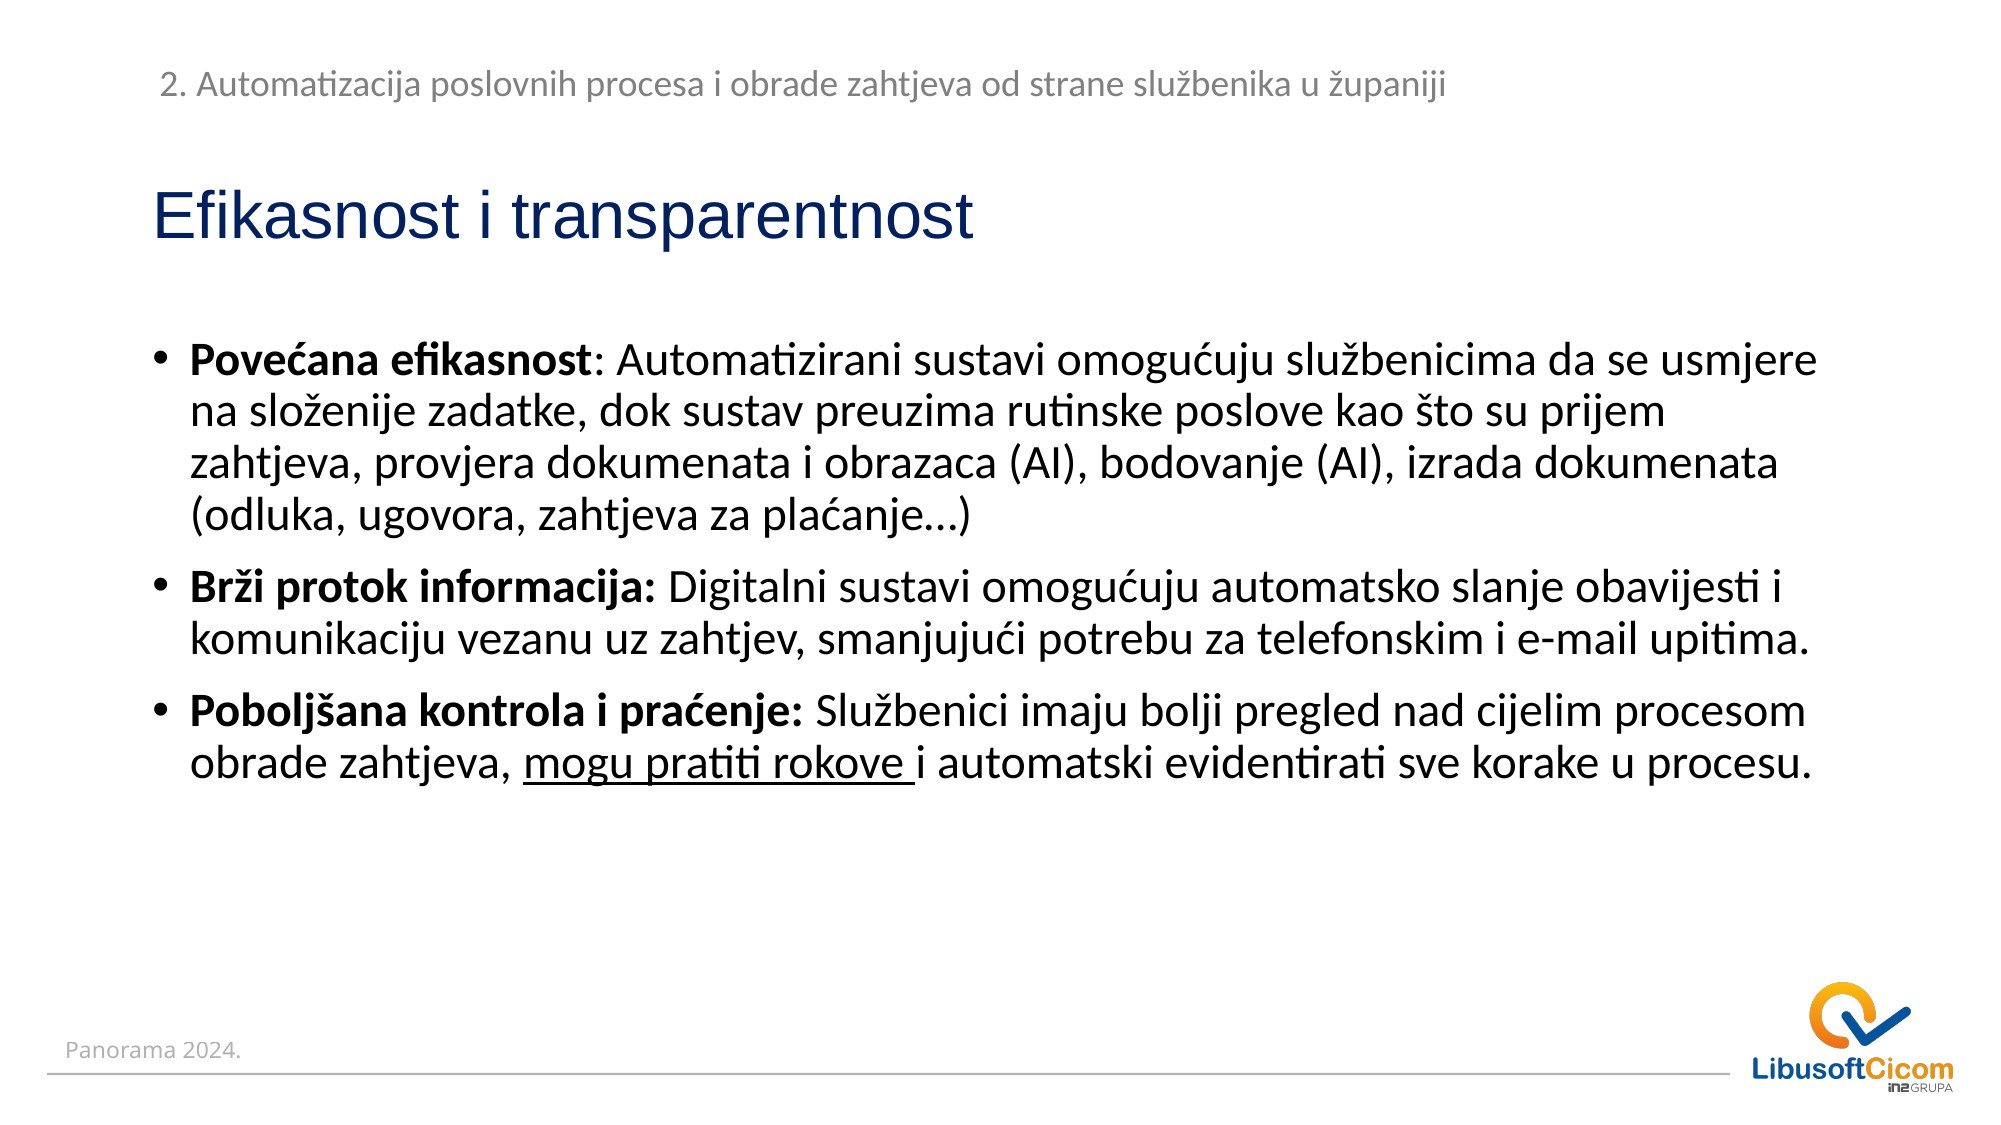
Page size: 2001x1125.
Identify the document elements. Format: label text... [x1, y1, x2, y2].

text_box 2. Automatizacija poslovnih procesa i obrade zahtjeva od strane službenika u županiji [144, 51, 1463, 111]
picture [1753, 981, 1953, 1092]
title Efikasnost i transparentnost [137, 108, 1863, 326]
list Povećana efikasnost: Automatizirani sustavi omogućuju službenicima da se usmjere na složenije zadatke, dok sustav preuzima rutinske poslove kao što su prijem zahtjeva, provjera dokumenata i obrazaca (AI), bodovanje (AI), izrada dokumenata (odluka, ugovora, zahtjeva za plaćanje…) Brži protok informacija: Digitalni sustavi omogućuju automatsko slanje obavijesti i komunikaciju vezanu uz zahtjev, smanjujući potrebu za telefonskim i e-mail upitima. Poboljšana kontrola i praćenje: Službenici imaju bolji pregled nad cijelim procesom obrade zahtjeva, mogu pratiti rokove i automatski evidentirati sve korake u procesu. [137, 326, 1863, 1014]
